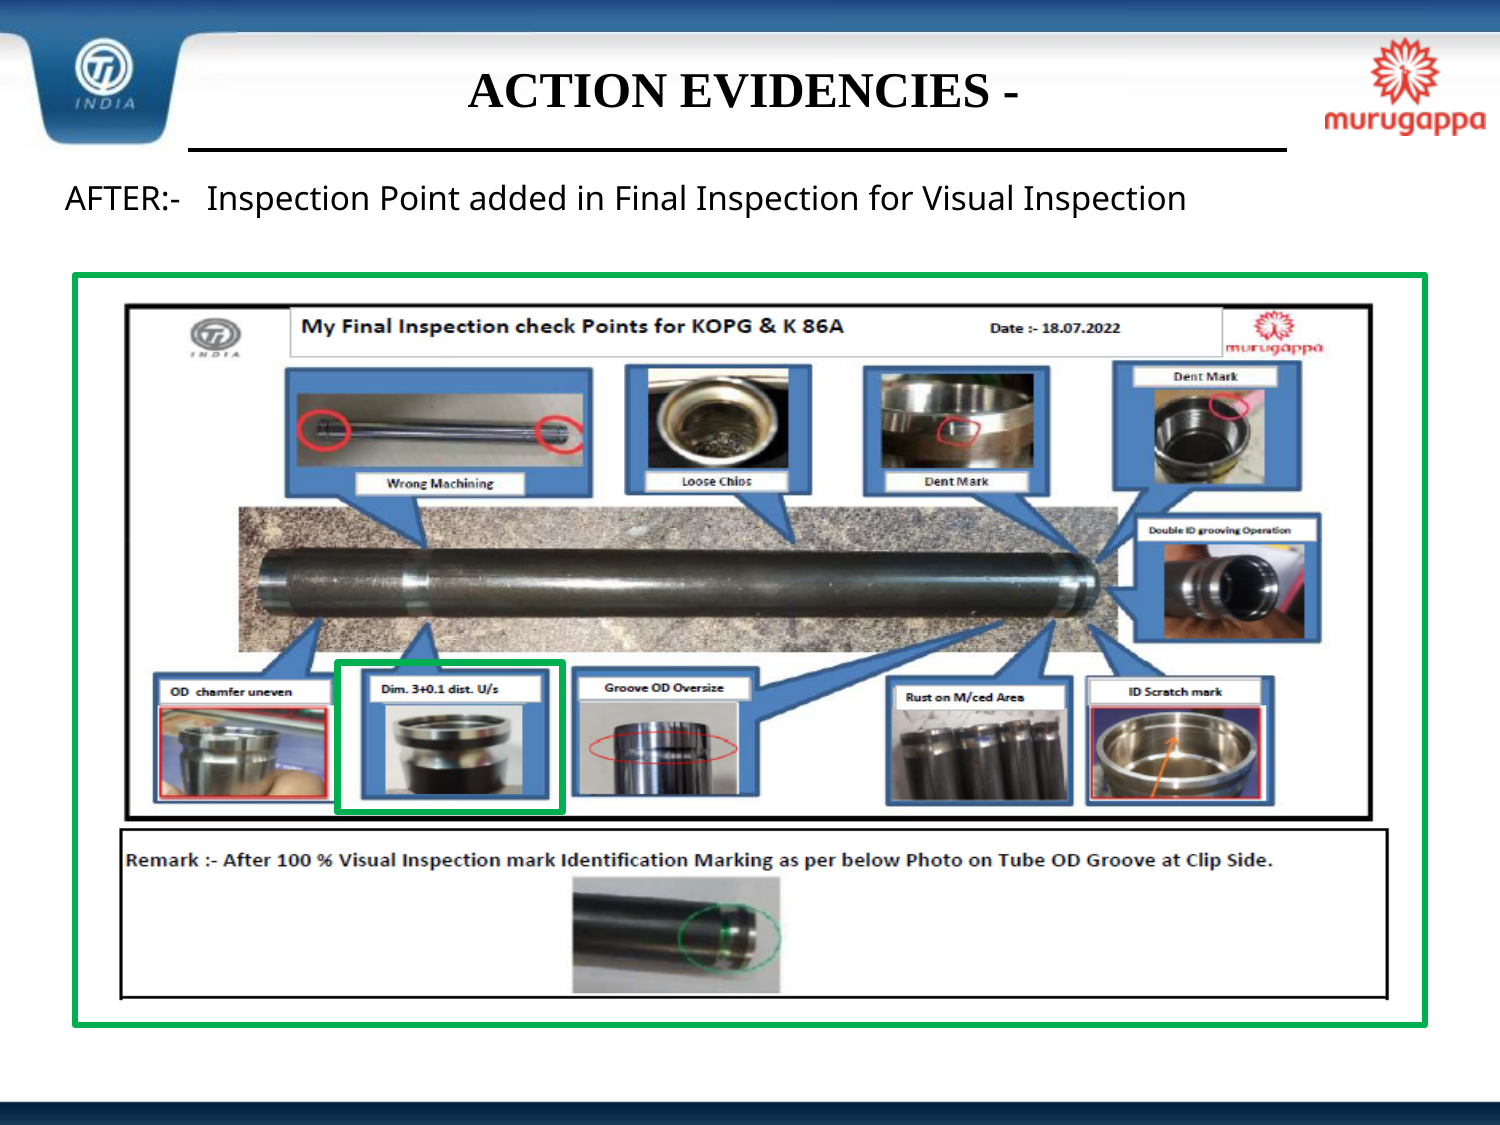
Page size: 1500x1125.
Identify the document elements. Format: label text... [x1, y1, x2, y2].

picture [99, 284, 1413, 1019]
picture [0, 0, 1500, 175]
picture [0, 1099, 1500, 1125]
text_box AFTER:- Inspection Point added in Final Inspection for Visual Inspection [50, 169, 1500, 225]
text_box [73, 273, 1427, 1027]
text_box ACTION EVIDENCIES - [149, 49, 1338, 125]
